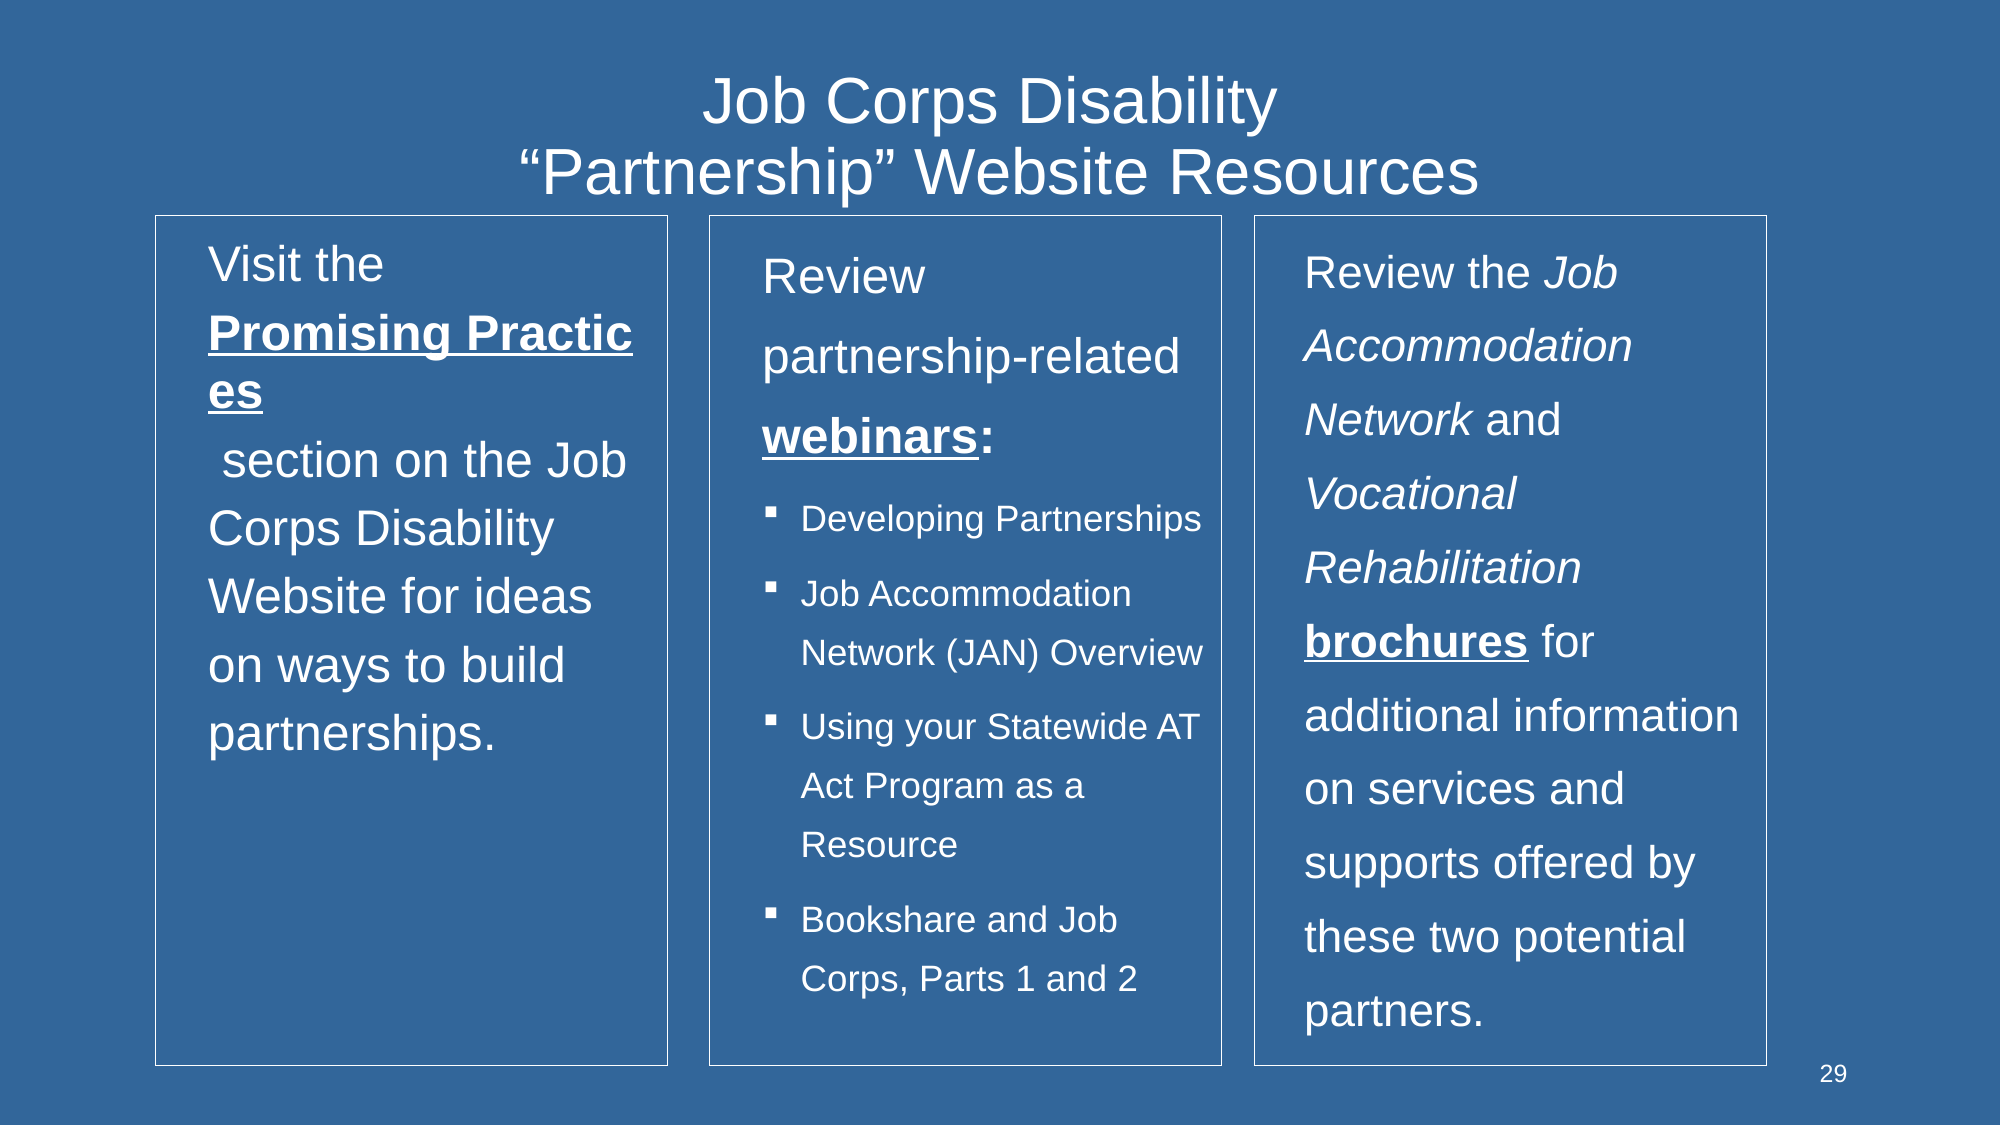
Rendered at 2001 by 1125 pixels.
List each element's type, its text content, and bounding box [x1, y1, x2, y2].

slide_number 29 [1412, 1042, 1863, 1103]
text_box Review the Job Accommodation Network and Vocational Rehabilitation brochures for additional information on services and supports offered by these two potential partners. [1254, 215, 1767, 1066]
list Visit the Promising Practices section on the Job Corps Disability Website for ideas on ways to build partnerships. [155, 215, 668, 1066]
title Job Corps Disability “Partnership” Website Resources [137, 59, 1863, 216]
text_box Review partnership-related webinars: Developing Partnerships Job Accommodation Network (JAN) Overview Using your Statewide AT Act Program as a Resource Bookshare and Job Corps, Parts 1 and 2 [709, 215, 1222, 1066]
